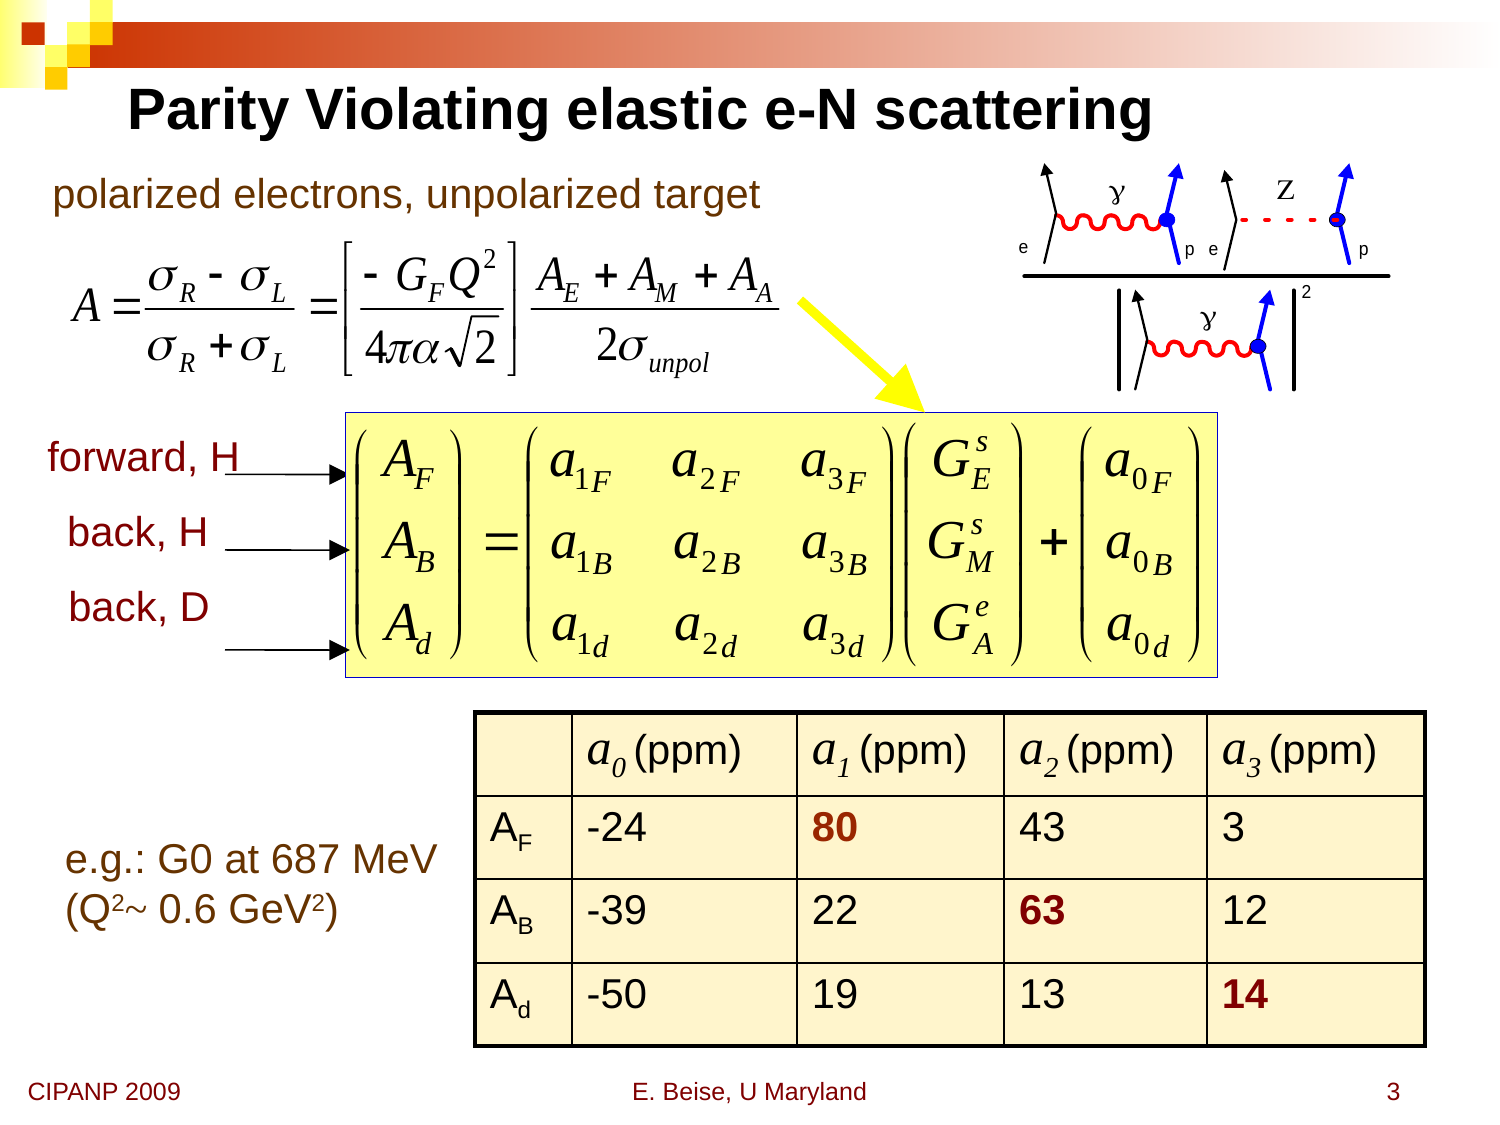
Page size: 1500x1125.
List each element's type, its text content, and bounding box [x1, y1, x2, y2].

table_cell 12 [1208, 880, 1423, 962]
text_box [62, 230, 788, 388]
table_header a2 (ppm) [1005, 715, 1206, 795]
table_header [477, 715, 571, 795]
table_cell 3 [1208, 797, 1423, 878]
table_cell 14 [1208, 964, 1423, 1044]
text_box e.g.: G0 at 687 MeV (Q2~ 0.6 GeV2) [49, 824, 473, 940]
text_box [974, 112, 1467, 406]
table_cell AF [477, 797, 571, 878]
table_cell 19 [798, 964, 1003, 1044]
table_cell 63 [1005, 880, 1206, 962]
table_header a1 (ppm) [798, 715, 1003, 795]
slide_number CIPANP 2009 [12, 1034, 363, 1113]
table_cell 22 [798, 880, 1003, 962]
text_box [799, 299, 924, 410]
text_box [344, 412, 1218, 678]
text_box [32, 422, 339, 488]
table_cell -50 [573, 964, 796, 1044]
text_box polarized electrons, unpolarized target [37, 149, 834, 225]
table_header a0 (ppm) [573, 715, 796, 795]
title Parity Violating elastic e-N scattering [112, 62, 1388, 151]
table_cell AB [477, 880, 571, 962]
table_cell 80 [798, 797, 1003, 878]
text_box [51, 497, 351, 563]
table_cell -39 [573, 880, 796, 962]
slide_number 3 [1287, 1074, 1500, 1113]
table_cell Ad [477, 964, 571, 1044]
table_cell 43 [1005, 797, 1206, 878]
table_cell 13 [1005, 964, 1206, 1044]
table_cell -24 [573, 797, 796, 878]
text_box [53, 572, 351, 651]
footer E. Beise, U Maryland [512, 1048, 988, 1113]
table_header a3 (ppm) [1208, 715, 1423, 795]
